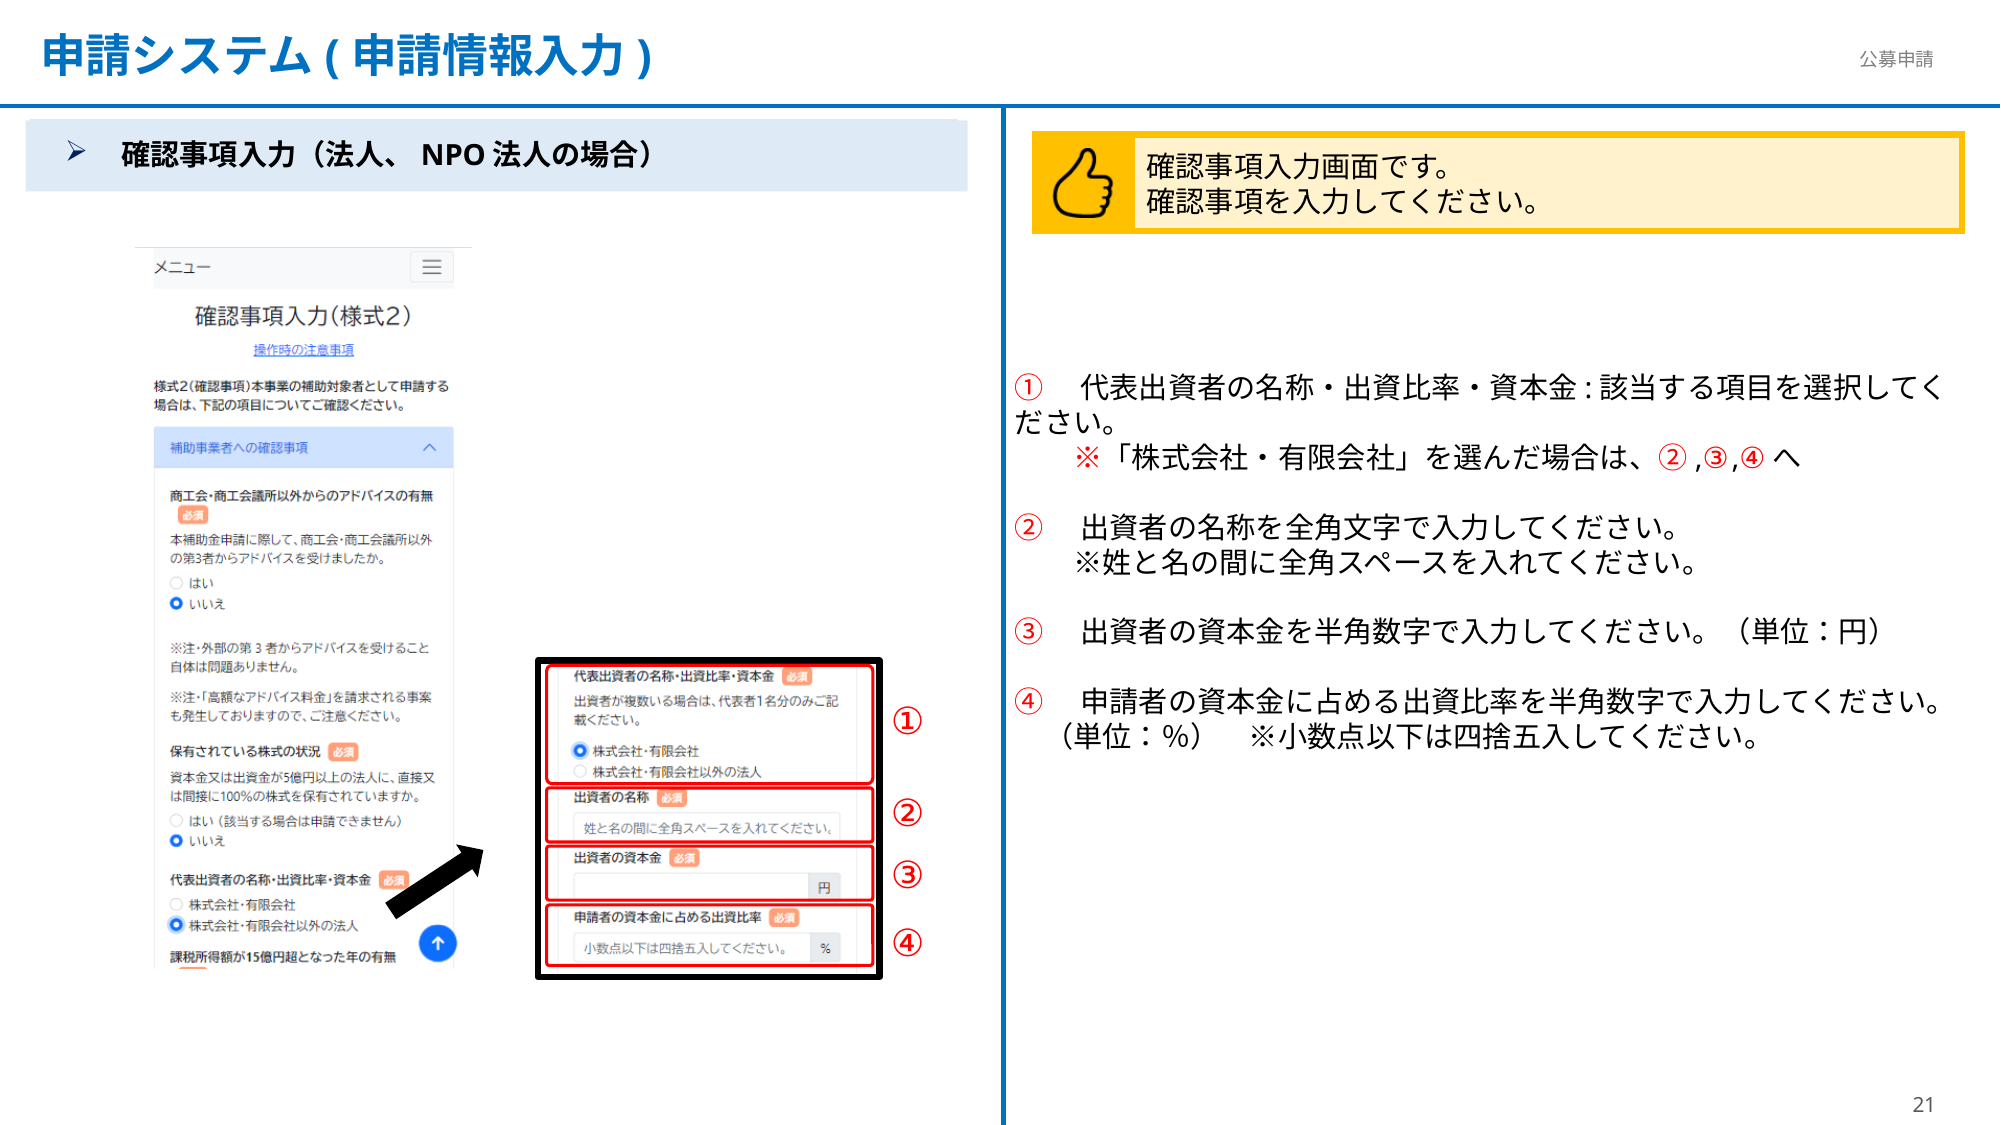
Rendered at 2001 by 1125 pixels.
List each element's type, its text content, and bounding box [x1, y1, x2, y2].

text_box [1034, 133, 1133, 232]
picture [1048, 148, 1118, 218]
text_box 確認事項入力（法人、NPO法人の場合） [29, 119, 958, 190]
text_box ① 代表出資者の名称・出資比率・資本金:該当する項目を選択してください。 ※「株式会社・有限会社」を選んだ場合は、②,③,④へ ② 出資者の名称を全角文字で入力してください。 ※姓と名の間に全角スペースを入れてください。 ③ 出資者の資本金を半角数字で入力してください。（単位：円） ④ 申請者の資本金に占める出資比率を半角数字で入力してください。 （単位：％） ※小数点以下は四捨五入してください。 [999, 331, 1991, 762]
text_box ③ [877, 843, 945, 904]
text_box ④ [877, 911, 945, 972]
picture [135, 247, 472, 969]
text_box [472, 846, 485, 881]
text_box ① [877, 690, 945, 750]
text_box 申請システム(申請情報入力) [25, 17, 1283, 92]
picture [541, 663, 877, 974]
text_box ② [877, 781, 945, 841]
text_box 確認事項入力画面です。 確認事項を入力してください。 [1133, 133, 1963, 232]
